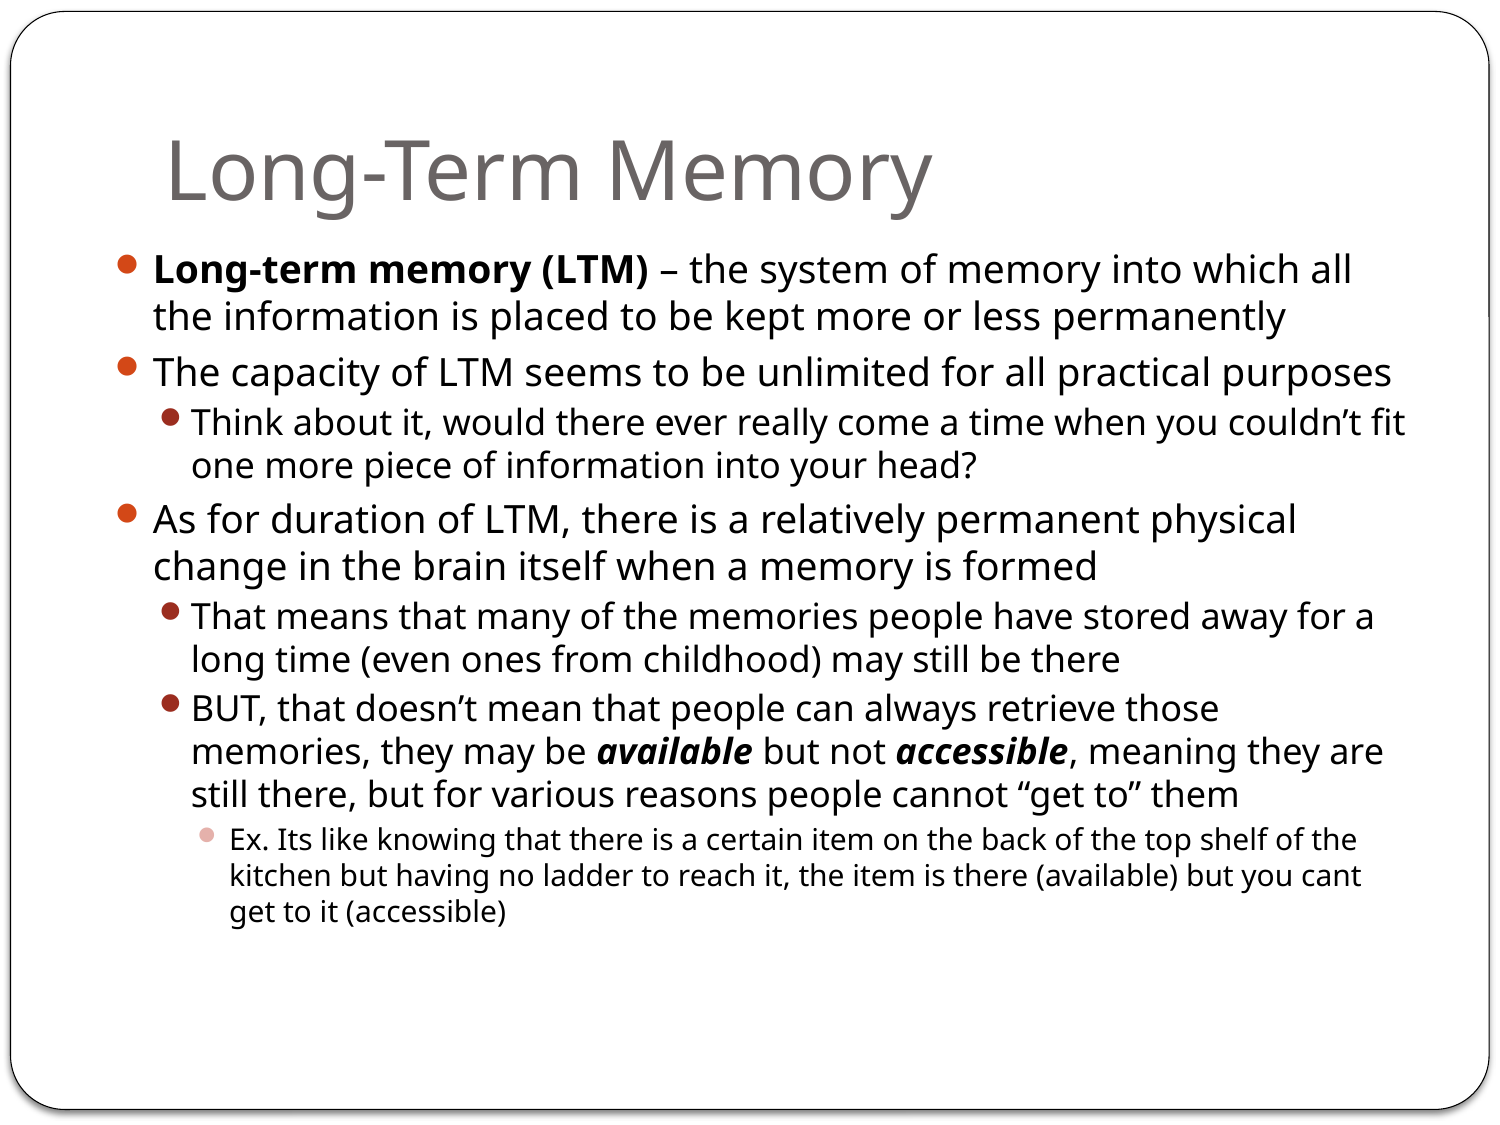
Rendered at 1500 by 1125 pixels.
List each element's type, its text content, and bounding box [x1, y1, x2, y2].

list Long-term memory (LTM) – the system of memory into which all the information is placed to be kept more or less permanently The capacity of LTM seems to be unlimited for all practical purposes Think about it, would there ever really come a time when you couldn’t fit one more piece of information into your head? As for duration of LTM, there is a relatively permanent physical change in the brain itself when a memory is formed That means that many of the memories people have stored away for a long time (even ones from childhood) may still be there BUT, that doesn’t mean that people can always retrieve those memories, they may be available but not accessible, meaning they are still there, but for various reasons people cannot “get to” them Ex. Its like knowing that there is a certain item on the back of the top shelf of the kitchen but having no ladder to reach it, the item is there (available) but you cant get to it (accessible) [99, 237, 1425, 988]
title Long-Term Memory [150, 45, 1425, 233]
